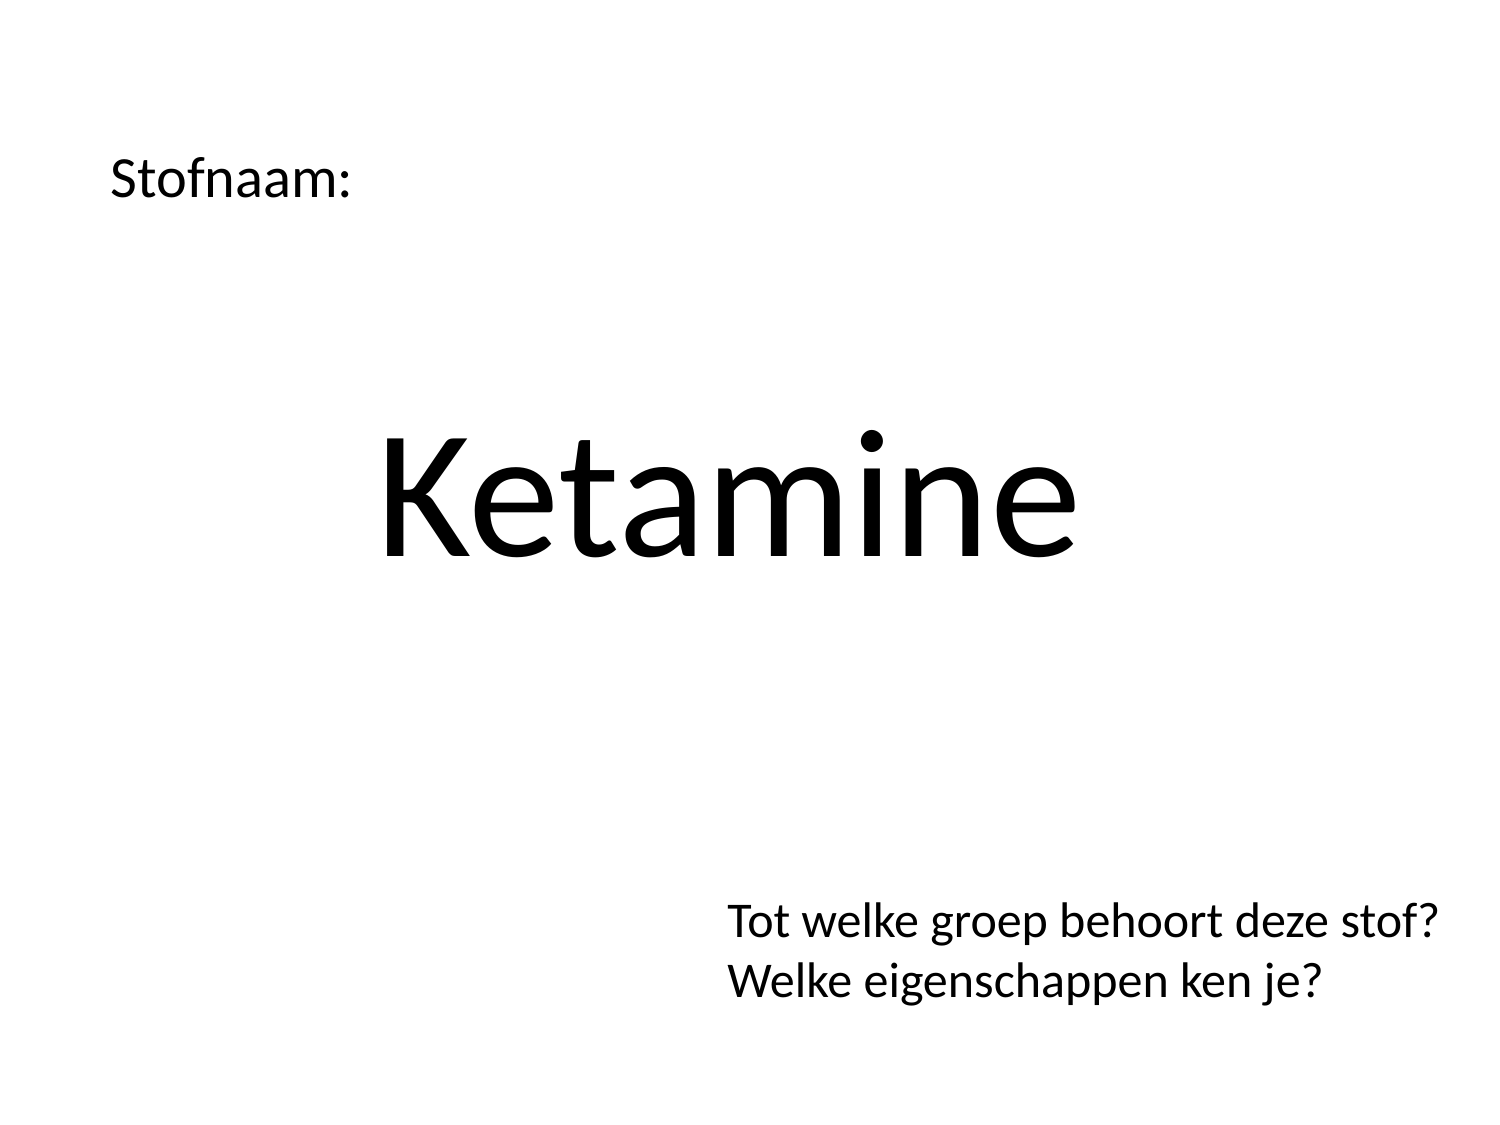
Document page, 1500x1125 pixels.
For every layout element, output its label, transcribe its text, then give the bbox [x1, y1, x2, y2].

text_box Tot welke groep behoort deze stof? Welke eigenschappen ken je? [712, 880, 1500, 1016]
title Ketamine [75, 389, 1425, 577]
text_box Stofnaam: [95, 131, 430, 217]
